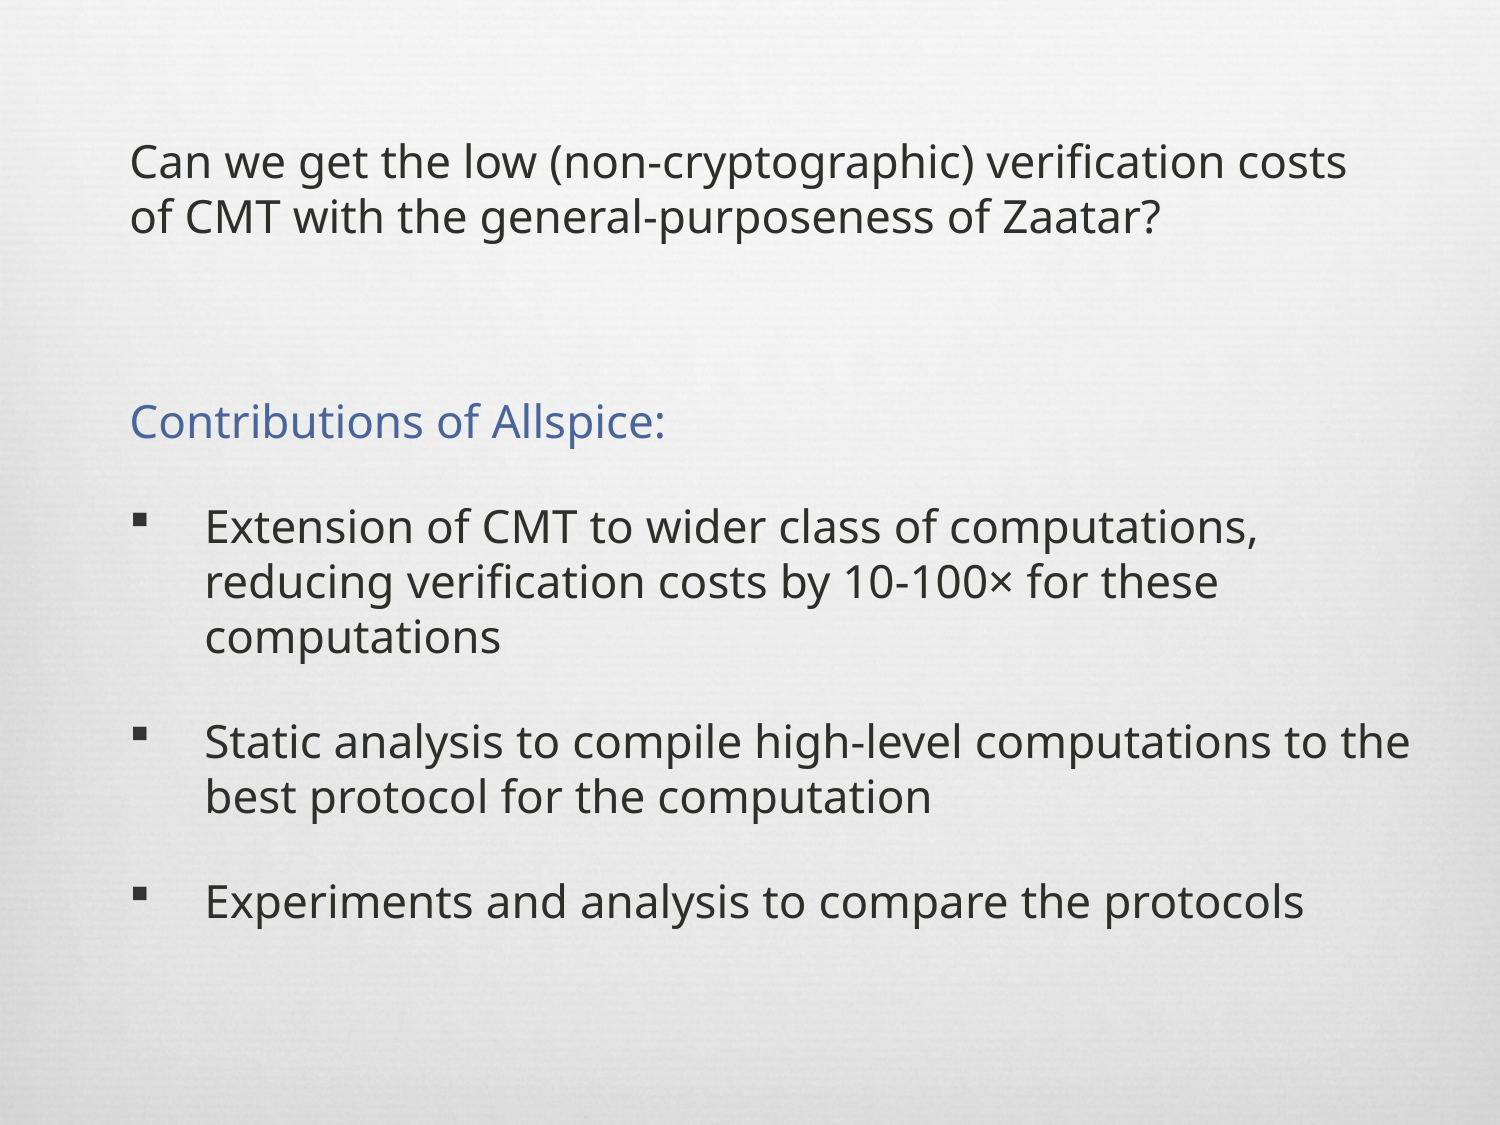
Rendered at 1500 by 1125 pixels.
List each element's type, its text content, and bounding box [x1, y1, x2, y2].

text_box Can we get the low (non-cryptographic) verification costs of CMT with the general-purposeness of Zaatar? [114, 125, 1369, 308]
text_box Contributions of Allspice: Extension of CMT to wider class of computations, reducing verification costs by 10-100× for these computations Static analysis to compile high-level computations to the best protocol for the computation Experiments and analysis to compare the protocols [114, 385, 1430, 966]
